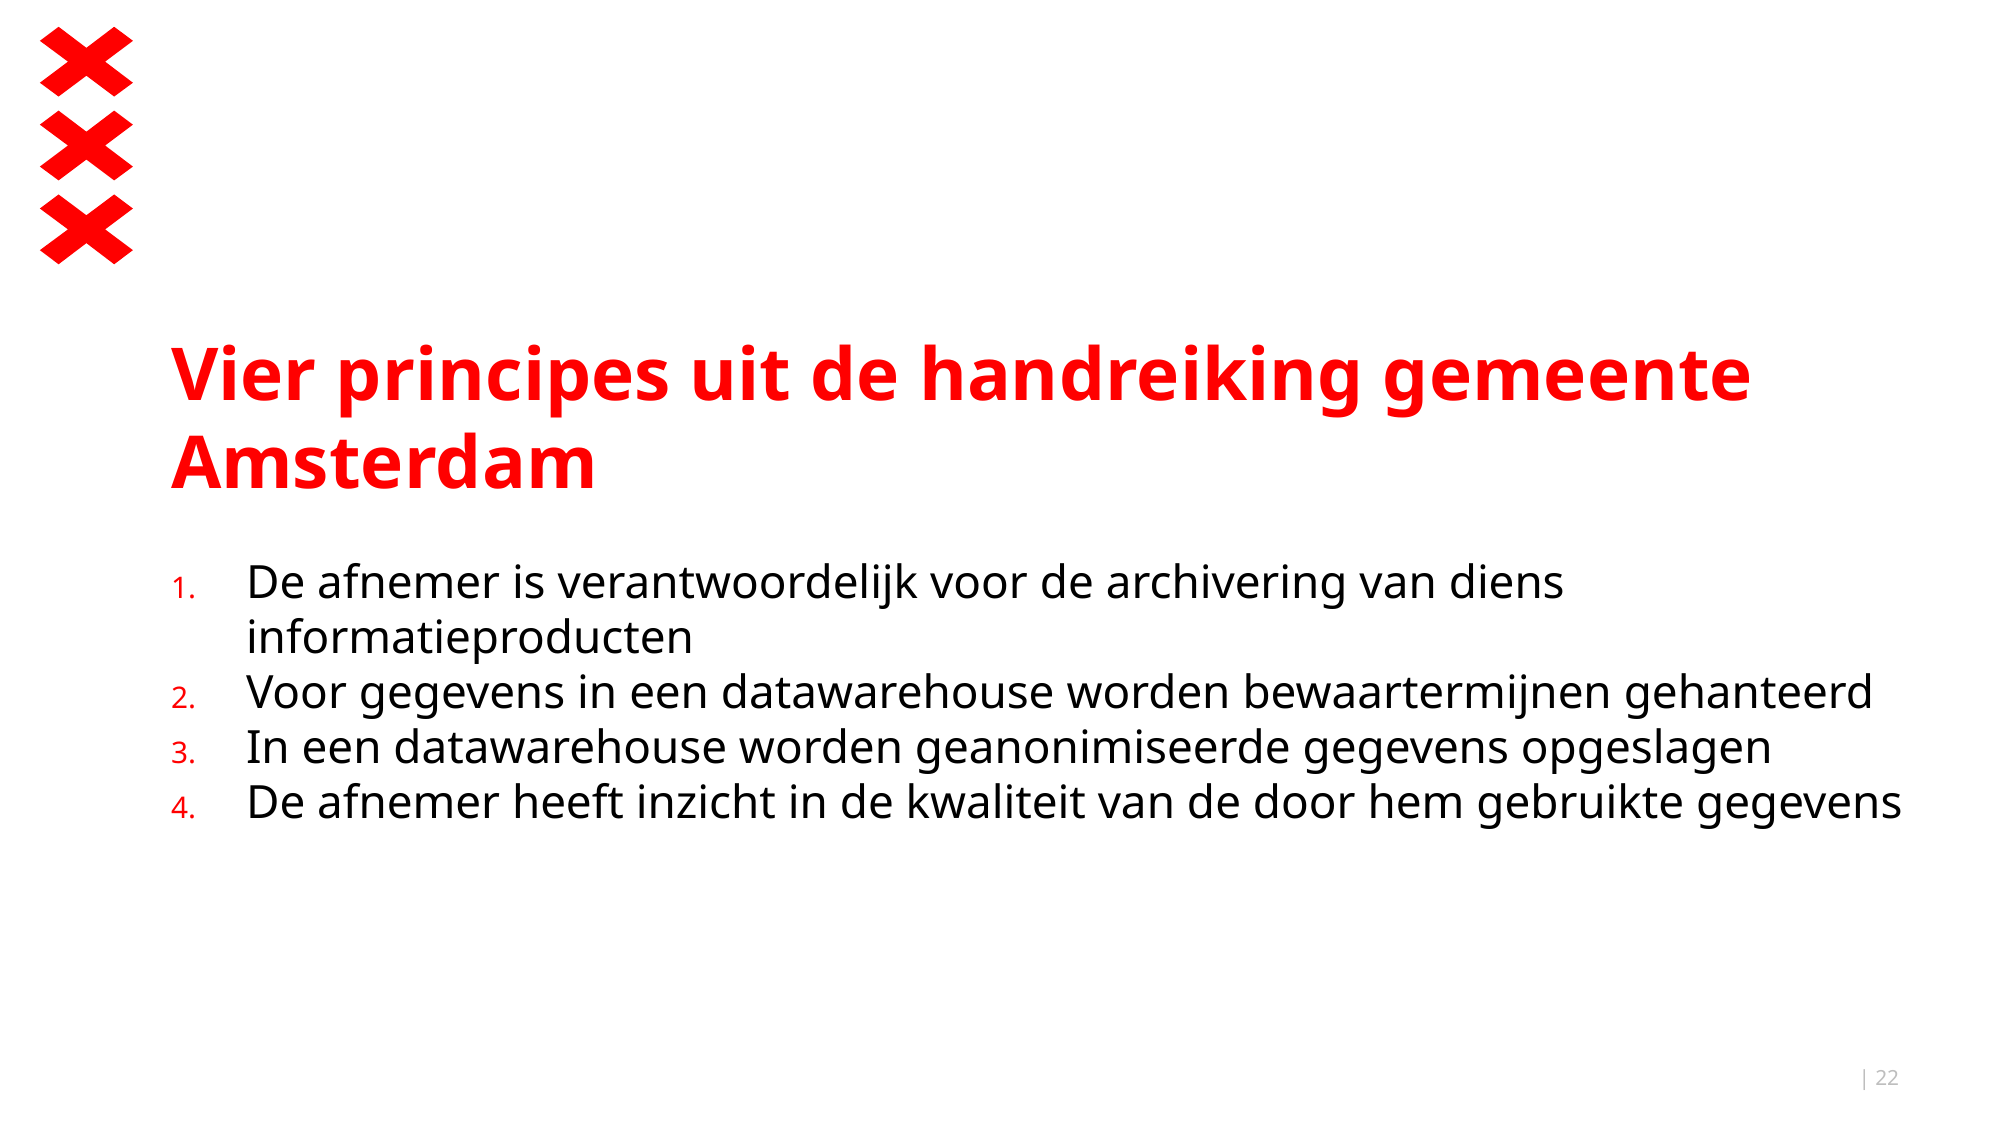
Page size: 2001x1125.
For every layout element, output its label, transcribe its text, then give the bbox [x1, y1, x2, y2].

list De afnemer is verantwoordelijk voor de archivering van diens informatieproducten Voor gegevens in een datawarehouse worden bewaartermijnen gehanteerd In een datawarehouse worden geanonimiseerde gegevens opgeslagen De afnemer heeft inzicht in de kwaliteit van de door hem gebruikte gegevens [170, 552, 1923, 1010]
slide_number | 22 [1858, 1064, 1922, 1094]
title Vier principes uit de handreiking gemeente Amsterdam [171, 327, 1923, 516]
